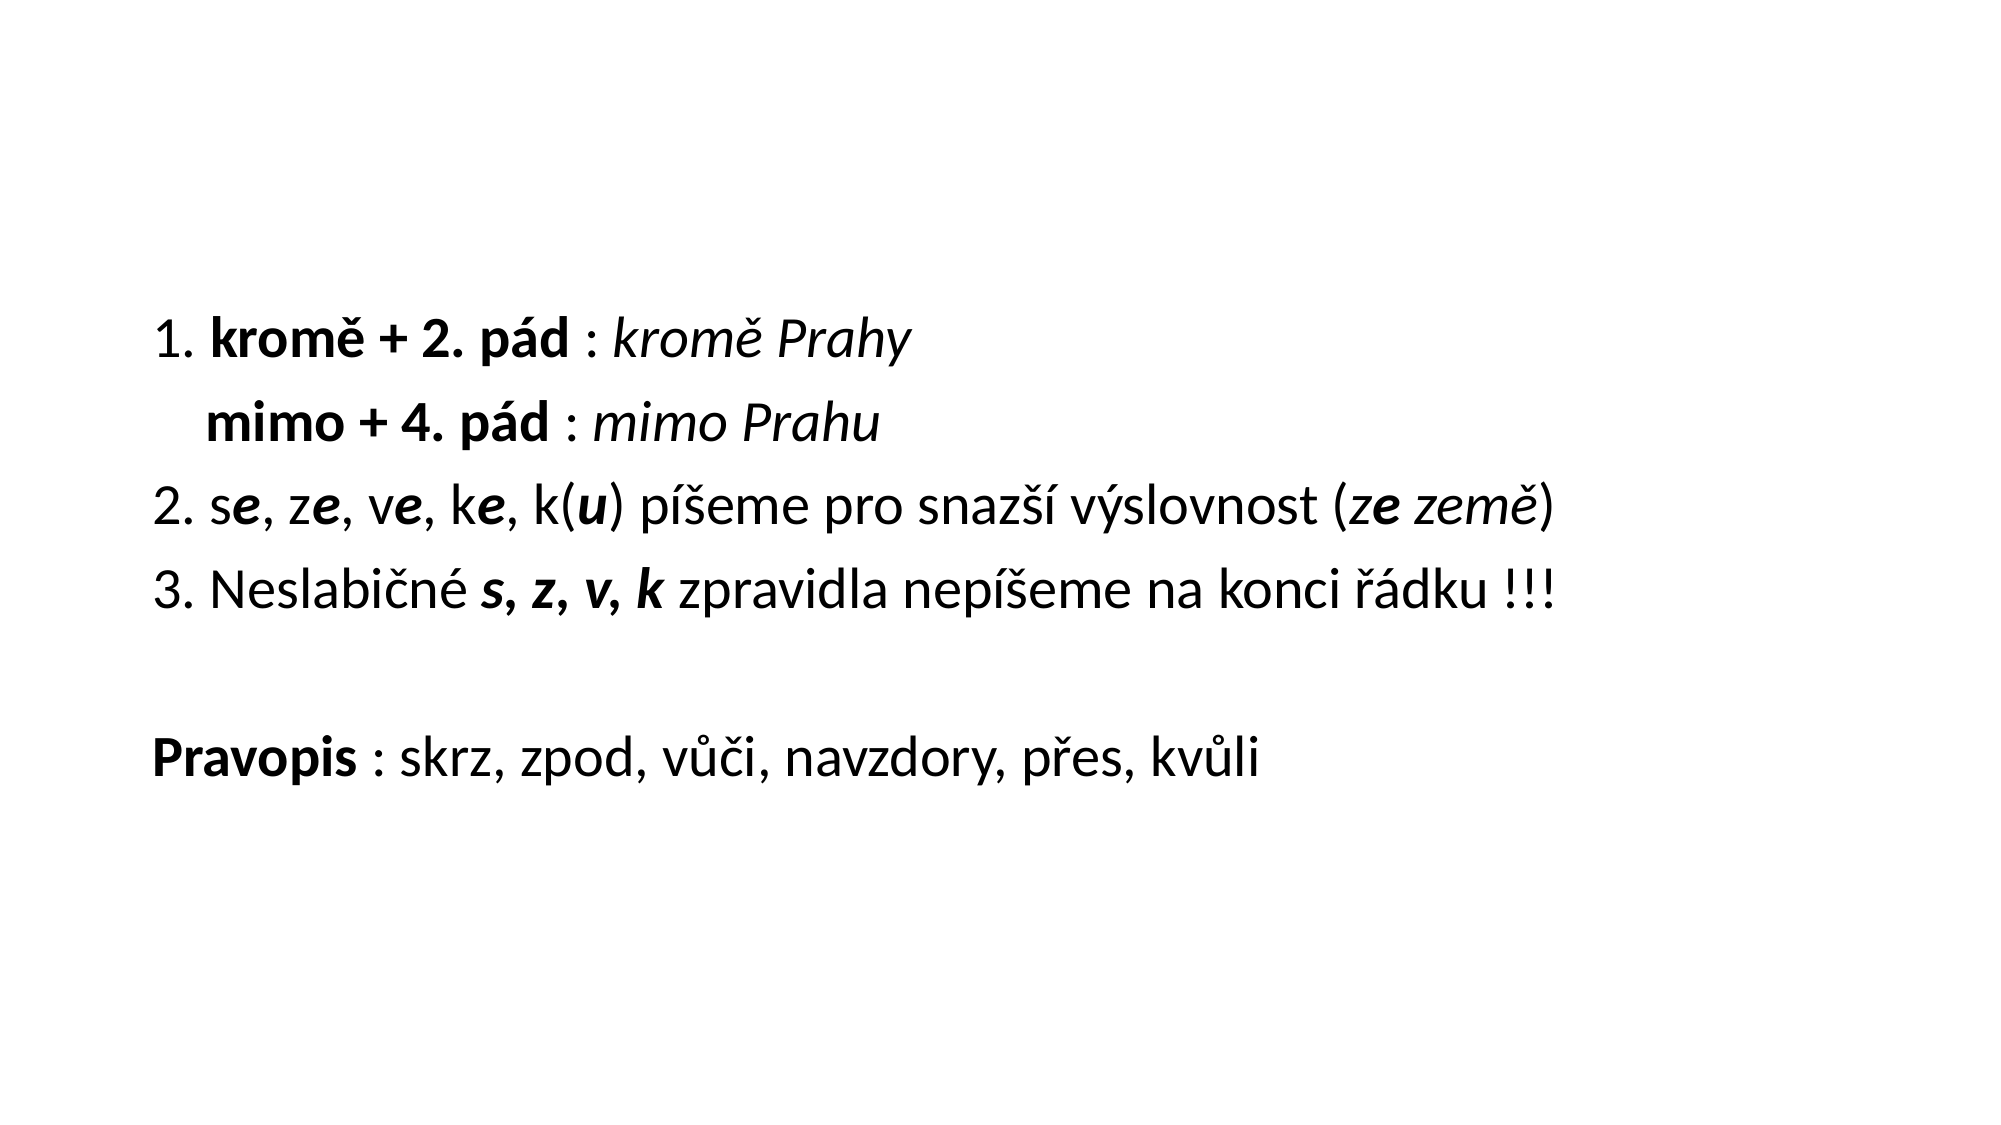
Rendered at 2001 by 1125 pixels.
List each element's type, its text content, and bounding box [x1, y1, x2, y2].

list 1. kromě + 2. pád : kromě Prahy mimo + 4. pád : mimo Prahu 2. se, ze, ve, ke, k(u) píšeme pro snazší výslovnost (ze země) 3. Neslabičné s, z, v, k zpravidla nepíšeme na konci řádku !!! Pravopis : skrz, zpod, vůči, navzdory, přes, kvůli [137, 299, 1863, 1014]
